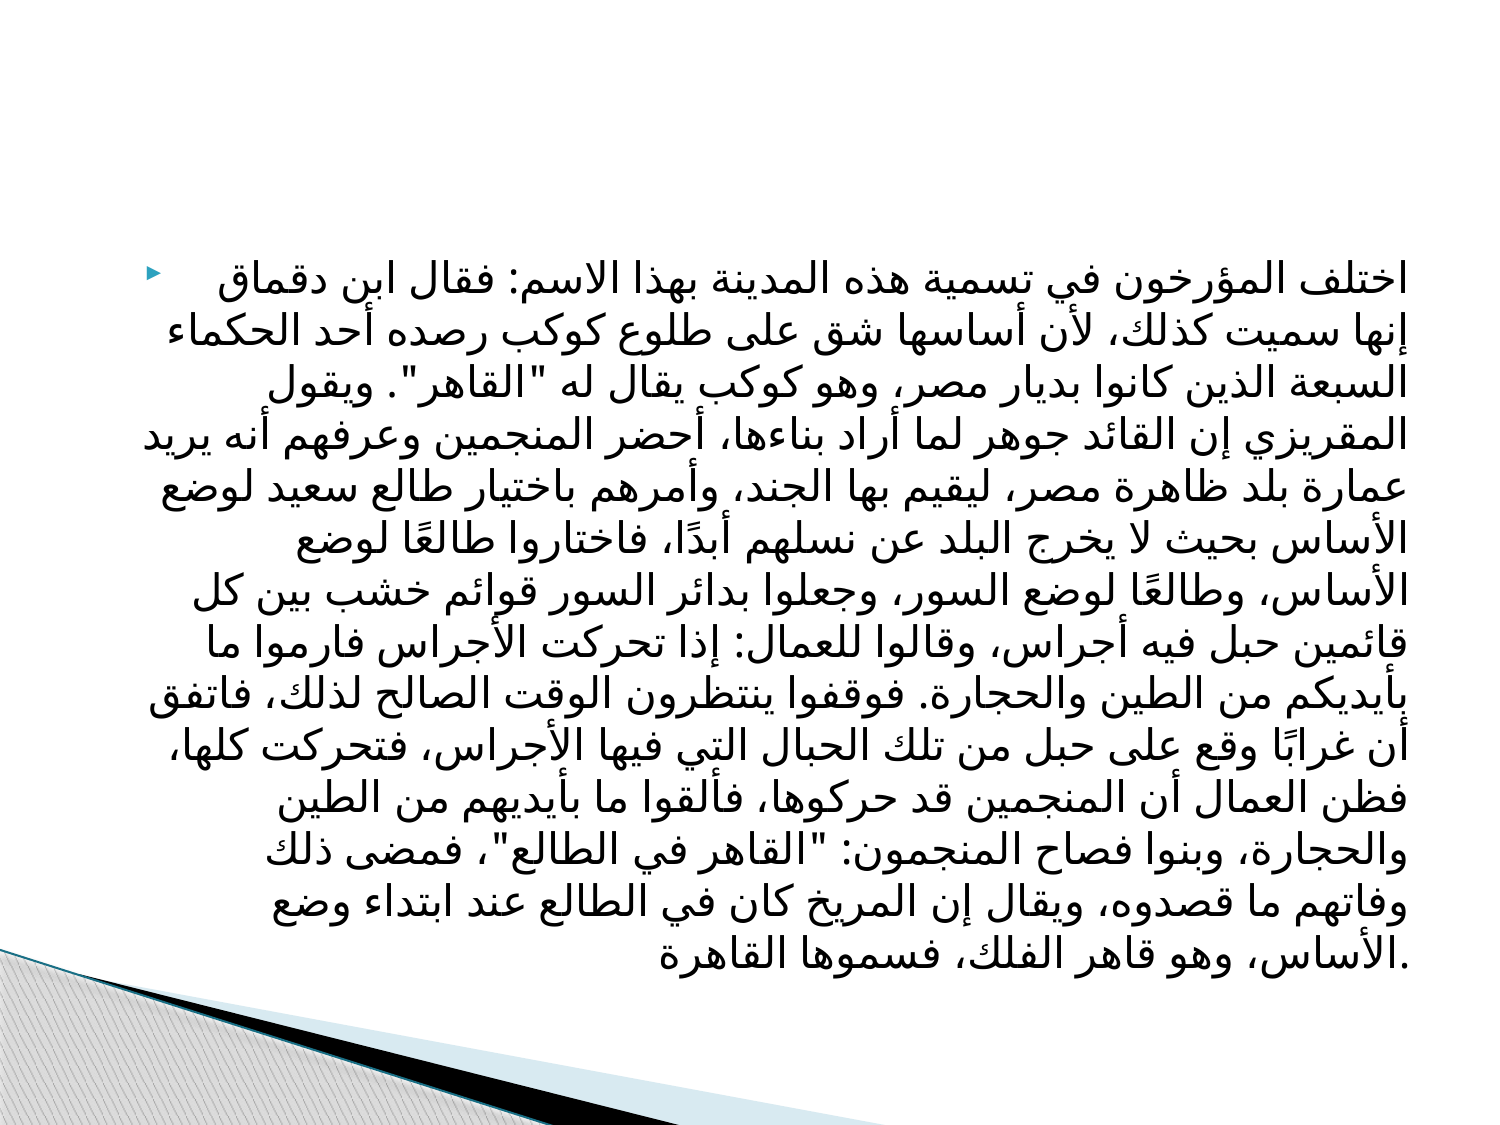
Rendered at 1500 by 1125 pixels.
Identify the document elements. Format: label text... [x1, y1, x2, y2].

list اختلف المؤرخون في تسمية هذه المدينة بهذا الاسم: فقال ابن دقماق إنها سميت كذلك، لأن أساسها شق على طلوع كوكب رصده أحد الحكماء السبعة الذين كانوا بديار مصر، وهو كوكب يقال له "القاهر". ويقول المقريزي إن القائد جوهر لما أراد بناءها، أحضر المنجمين وعرفهم أنه يريد عمارة بلد ظاهرة مصر، ليقيم بها الجند، وأمرهم باختيار طالع سعيد لوضع الأساس بحيث لا يخرج البلد عن نسلهم أبدًا، فاختاروا طالعًا لوضع الأساس، وطالعًا لوضع السور، وجعلوا بدائر السور قوائم خشب بين كل قائمين حبل فيه أجراس، وقالوا للعمال: إذا تحركت الأجراس فارموا ما بأيديكم من الطين والحجارة. فوقفوا ينتظرون الوقت الصالح لذلك، فاتفق أن غرابًا وقع على حبل من تلك الحبال التي فيها الأجراس، فتحركت كلها، فظن العمال أن المنجمين قد حركوها، فألقوا ما بأيديهم من الطين والحجارة، وبنوا فصاح المنجمون: "القاهر في الطالع"، فمضى ذلك وفاتهم ما قصدوه، ويقال إن المريخ كان في الطالع عند ابتداء وضع الأساس، وهو قاهر الفلك، فسموها القاهرة. [75, 243, 1425, 986]
